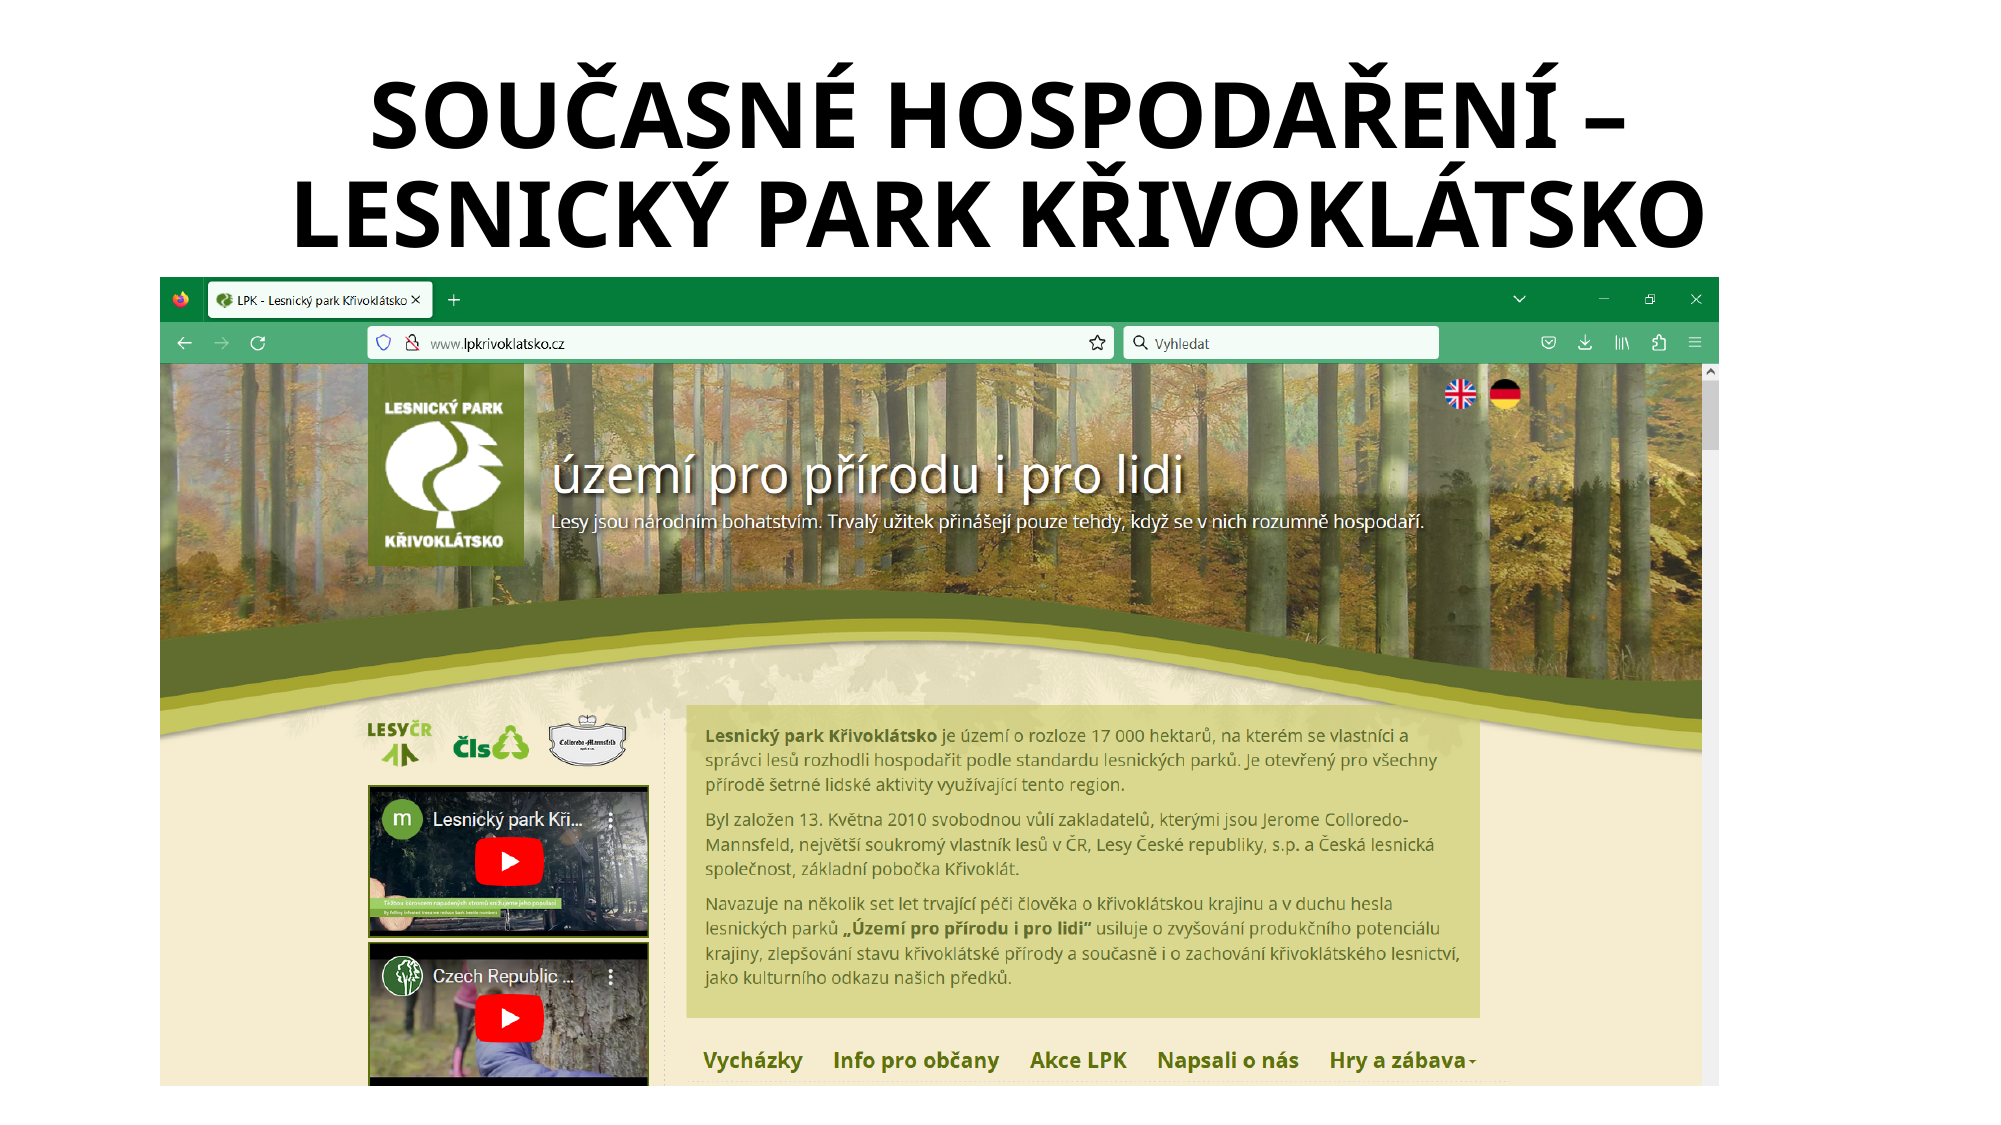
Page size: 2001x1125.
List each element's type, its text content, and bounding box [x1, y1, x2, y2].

title SOUČASNÉ HOSPODAŘENÍ – LESNICKÝ PARK KŘIVOKLÁTSKO [137, 59, 1863, 278]
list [160, 277, 1719, 1086]
